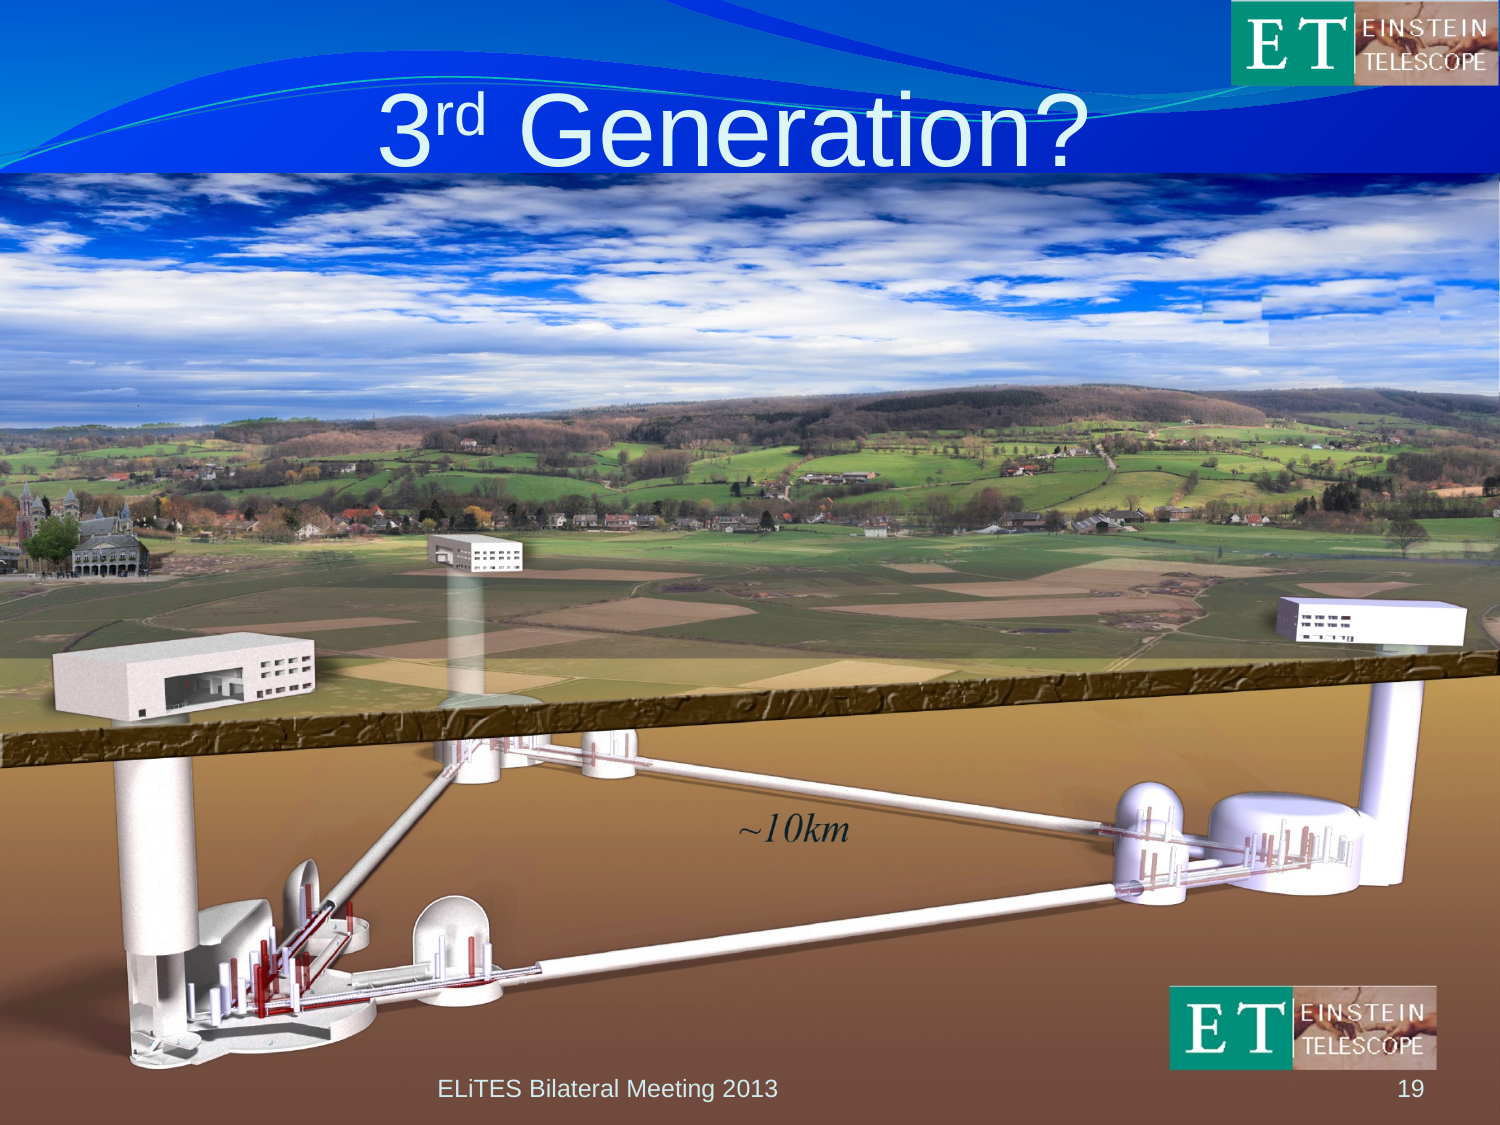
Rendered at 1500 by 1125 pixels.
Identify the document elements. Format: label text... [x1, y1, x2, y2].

picture [0, 173, 1500, 1125]
text_box [1223, 0, 1416, 99]
title 3rd Generation? [53, 0, 1416, 173]
picture [1230, 0, 1500, 88]
